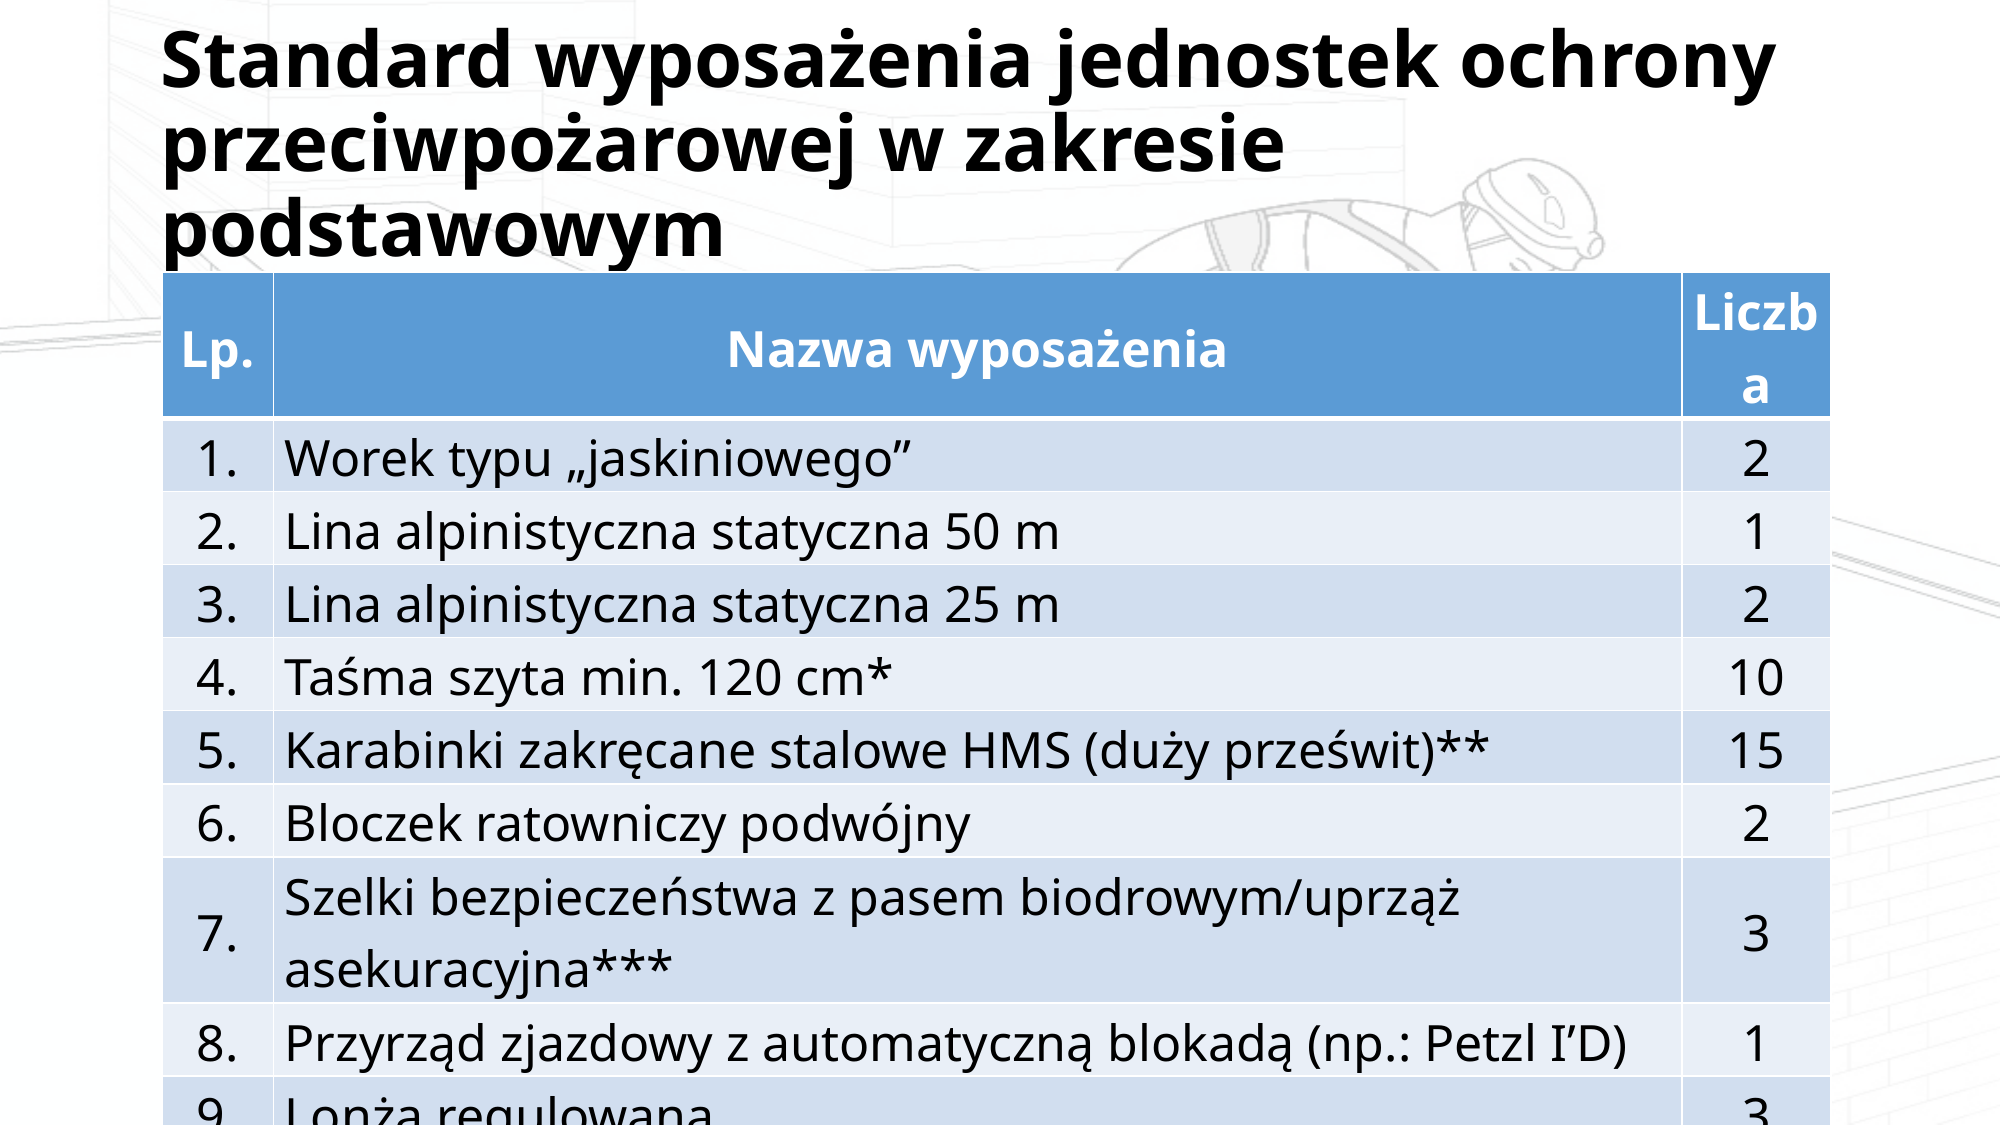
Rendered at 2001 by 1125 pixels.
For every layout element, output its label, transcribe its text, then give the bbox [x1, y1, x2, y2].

table_cell 7. [163, 858, 273, 1002]
title Standard wyposażenia jednostek ochrony przeciwpożarowej w zakresie podstawowym [145, 12, 1875, 281]
table_cell 2 [1683, 421, 1830, 491]
table_cell Bloczek ratowniczy podwójny [274, 785, 1681, 856]
table_cell Lina alpinistyczna statyczna 25 m [274, 565, 1681, 637]
table_cell 4. [163, 638, 273, 710]
table_cell Karabinki zakręcane stalowe HMS (duży prześwit)** [274, 711, 1681, 783]
table_cell 15 [1683, 711, 1830, 783]
table_cell 8. [163, 1004, 273, 1075]
table_cell 3. [163, 565, 273, 637]
table_cell 3 [1683, 858, 1830, 1002]
table_cell 1 [1683, 492, 1830, 564]
table_cell 2 [1683, 785, 1830, 856]
table_cell Lonża regulowana [274, 1077, 1681, 1125]
table_cell 2 [1683, 565, 1830, 637]
table_cell 9. [163, 1077, 273, 1125]
table_cell Worek typu „jaskiniowego” [274, 421, 1681, 491]
table_cell Szelki bezpieczeństwa z pasem biodrowym/uprząż asekuracyjna*** [274, 858, 1681, 1002]
table_cell Przyrząd zjazdowy z automatyczną blokadą (np.: Petzl I’D) [274, 1004, 1681, 1075]
table_header Liczba [1683, 273, 1830, 416]
table_cell Lina alpinistyczna statyczna 50 m [274, 492, 1681, 564]
table_cell 2. [163, 492, 273, 564]
table_cell 3 [1683, 1077, 1830, 1125]
table_cell 5. [163, 711, 273, 783]
table_cell 1. [163, 421, 273, 491]
table_cell 10 [1683, 638, 1830, 710]
table_cell 6. [163, 785, 273, 856]
table_header Nazwa wyposażenia [274, 273, 1681, 416]
table_cell Taśma szyta min. 120 cm* [274, 638, 1681, 710]
table_cell 1 [1683, 1004, 1830, 1075]
table_header Lp. [163, 273, 273, 416]
